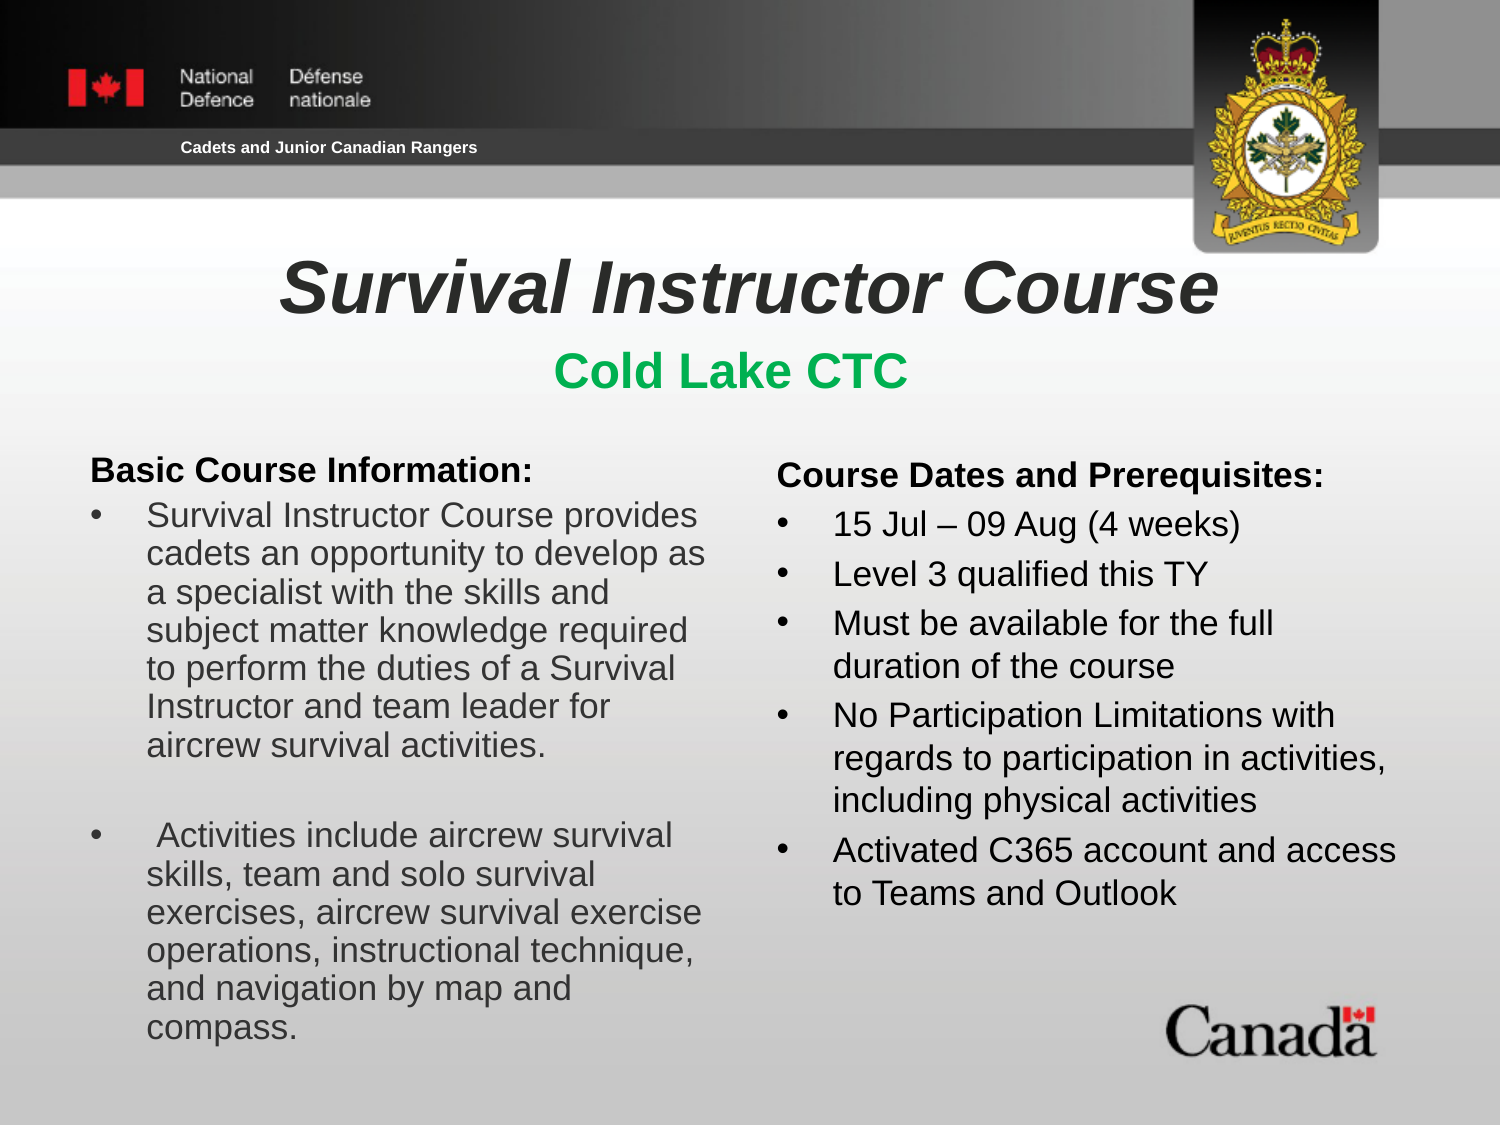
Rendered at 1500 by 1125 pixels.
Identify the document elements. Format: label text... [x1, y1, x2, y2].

text_box Course Dates and Prerequisites: 15 Jul – 09 Aug (4 weeks) Level 3 qualified this TY Must be available for the full duration of the course No Participation Limitations with regards to participation in activities, including physical activities Activated C365 account and access to Teams and Outlook [761, 444, 1425, 1073]
text_box Survival Instructor Course [74, 231, 1425, 338]
text_box Cold Lake CTC [75, 337, 1388, 445]
text_box Basic Course Information: Survival Instructor Course provides cadets an opportunity to develop as a specialist with the skills and subject matter knowledge required to perform the duties of a Survival Instructor and team leader for aircrew survival activities. Activities include aircrew survival skills, team and solo survival exercises, aircrew survival exercise operations, instructional technique, and navigation by map and compass. [75, 444, 739, 1061]
picture [0, 0, 1500, 1125]
